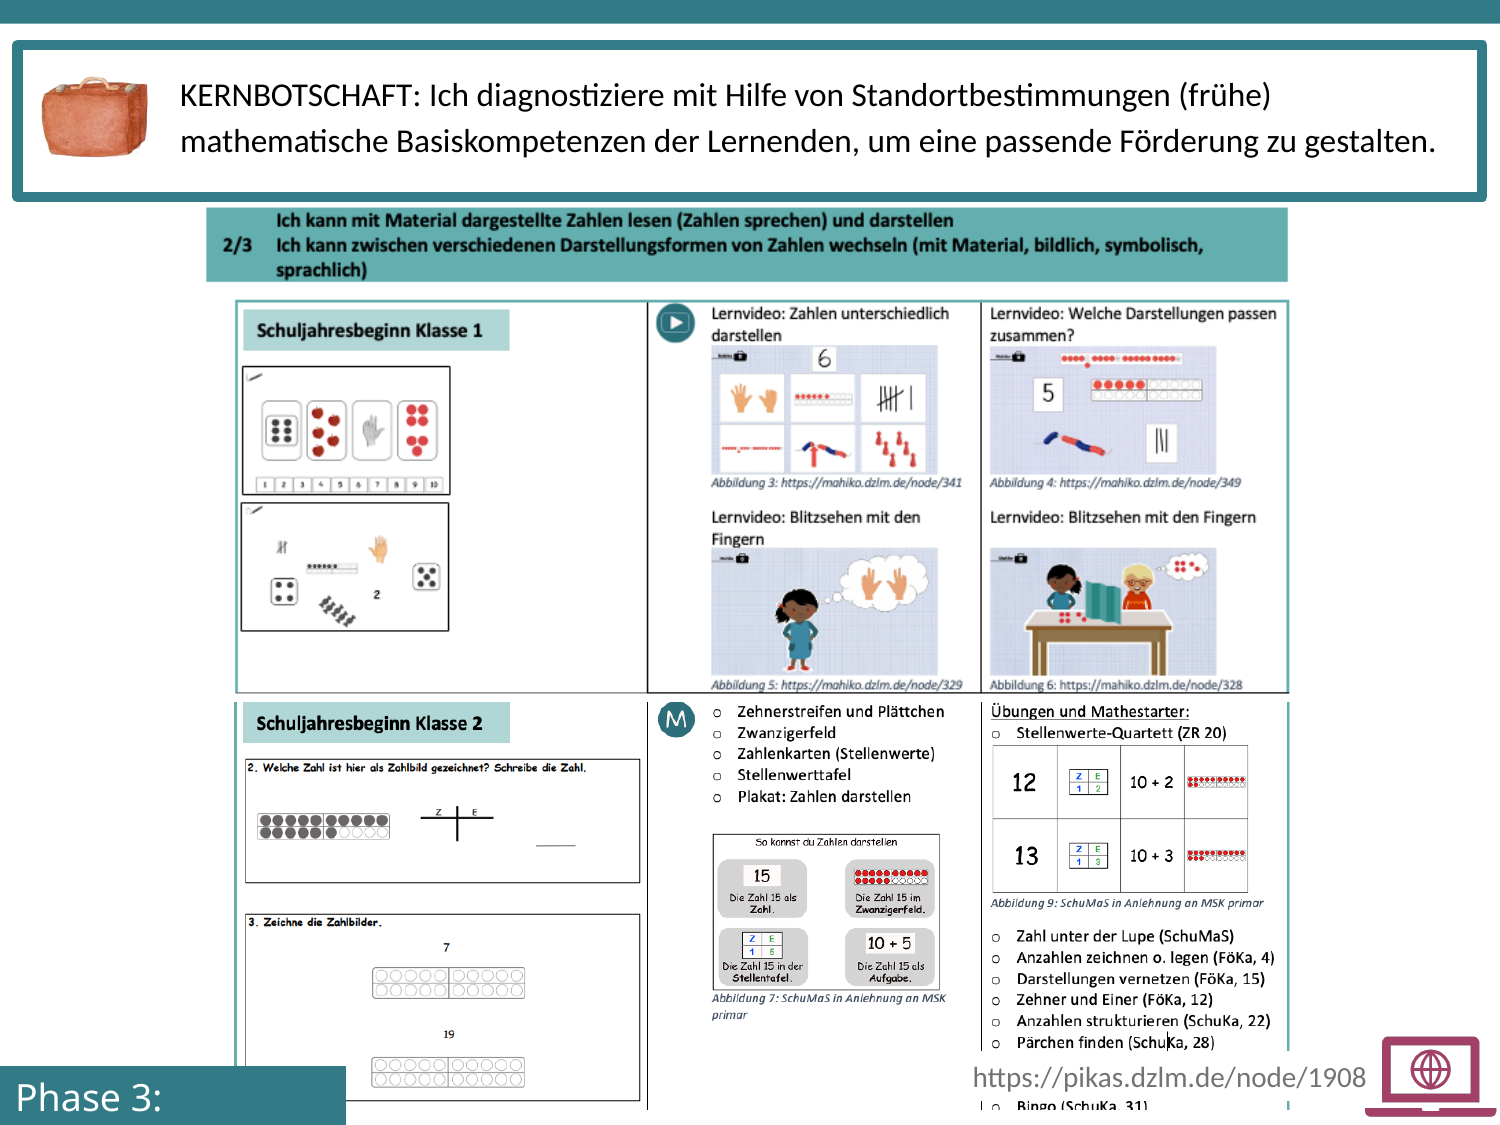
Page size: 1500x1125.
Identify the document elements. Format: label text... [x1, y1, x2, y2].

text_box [17, 44, 1483, 198]
text_box Phase 3: Reflexion [0, 1066, 346, 1125]
picture [41, 76, 148, 166]
picture [1362, 1008, 1499, 1125]
picture [200, 205, 1300, 1110]
text_box https://pikas.dzlm.de/node/1908 [1301, 1051, 1357, 1101]
